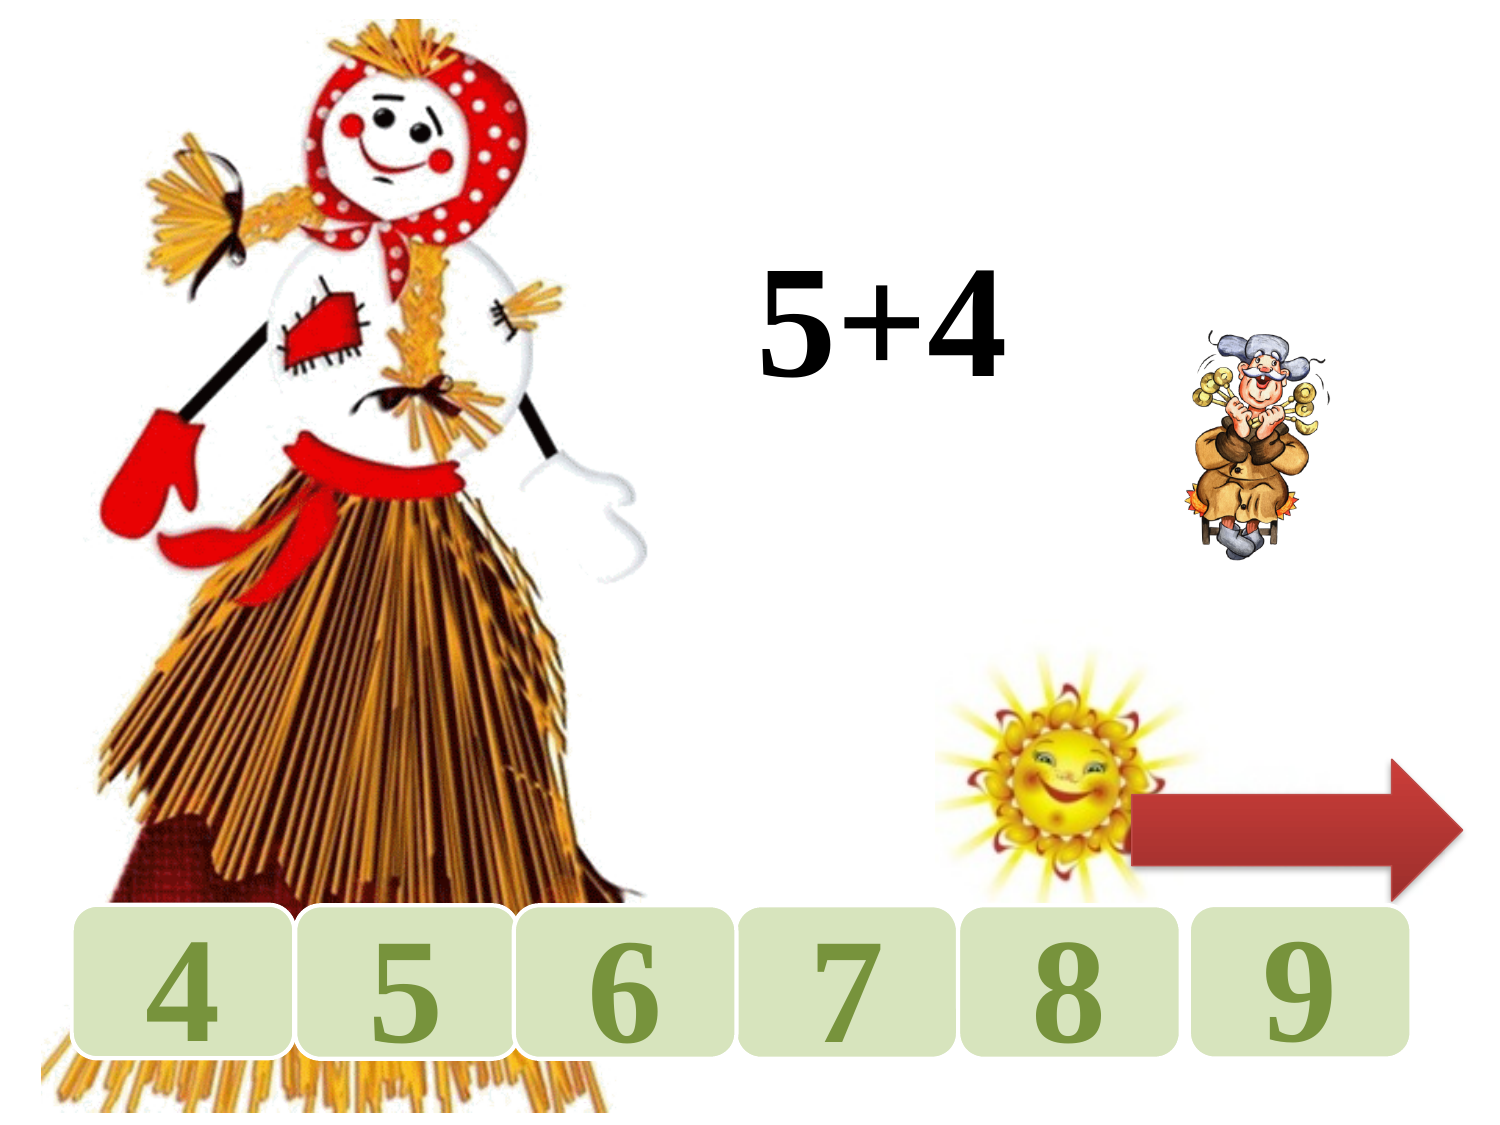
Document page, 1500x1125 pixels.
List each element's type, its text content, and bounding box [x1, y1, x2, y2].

text_box 9 [1186, 996, 1414, 1061]
list 5+4 [739, 208, 1128, 509]
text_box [934, 619, 1463, 988]
picture [1168, 326, 1341, 568]
picture [41, 18, 734, 1114]
text_box 8 [956, 996, 1183, 1061]
text_box 7 [739, 903, 958, 1061]
